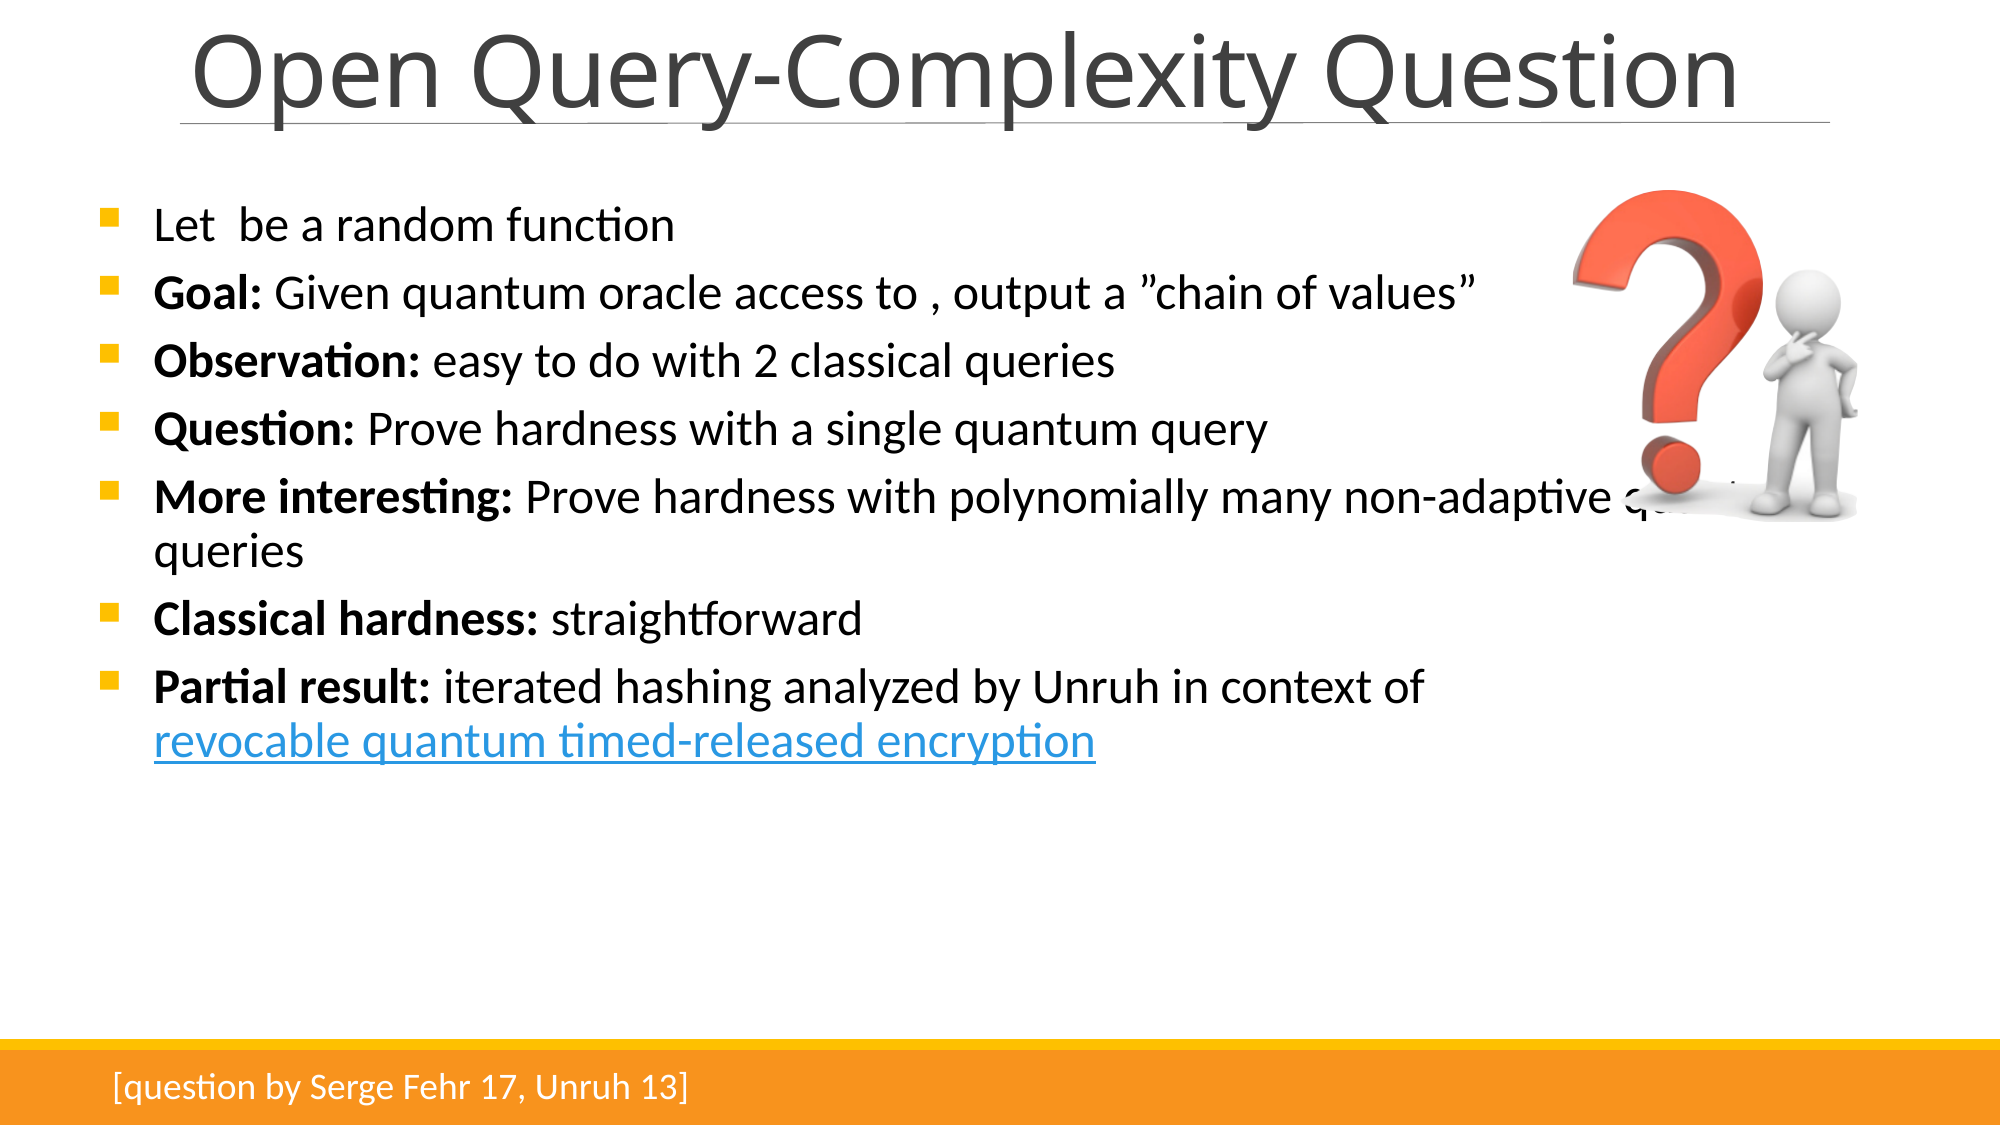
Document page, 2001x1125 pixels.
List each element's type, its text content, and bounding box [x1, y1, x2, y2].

title Open Query-Complexity Question [174, 0, 1825, 136]
text_box [question by Serge Fehr 17, Unruh 13] [97, 1054, 1489, 1115]
picture [1572, 189, 1859, 523]
